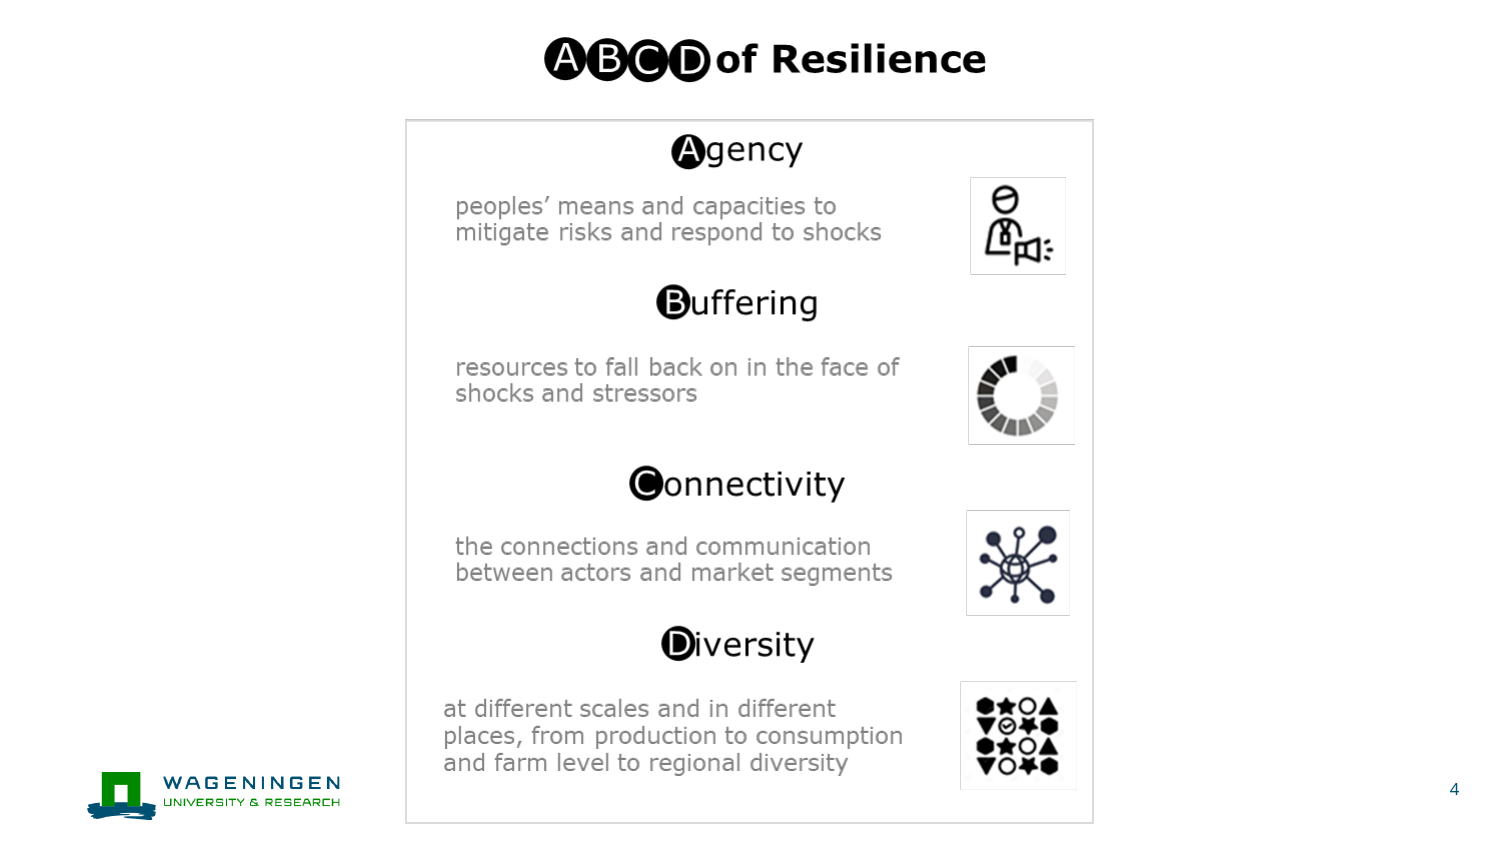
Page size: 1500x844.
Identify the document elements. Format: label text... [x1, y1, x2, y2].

picture [0, 0, 1500, 844]
slide_number 4 [1388, 783, 1466, 804]
